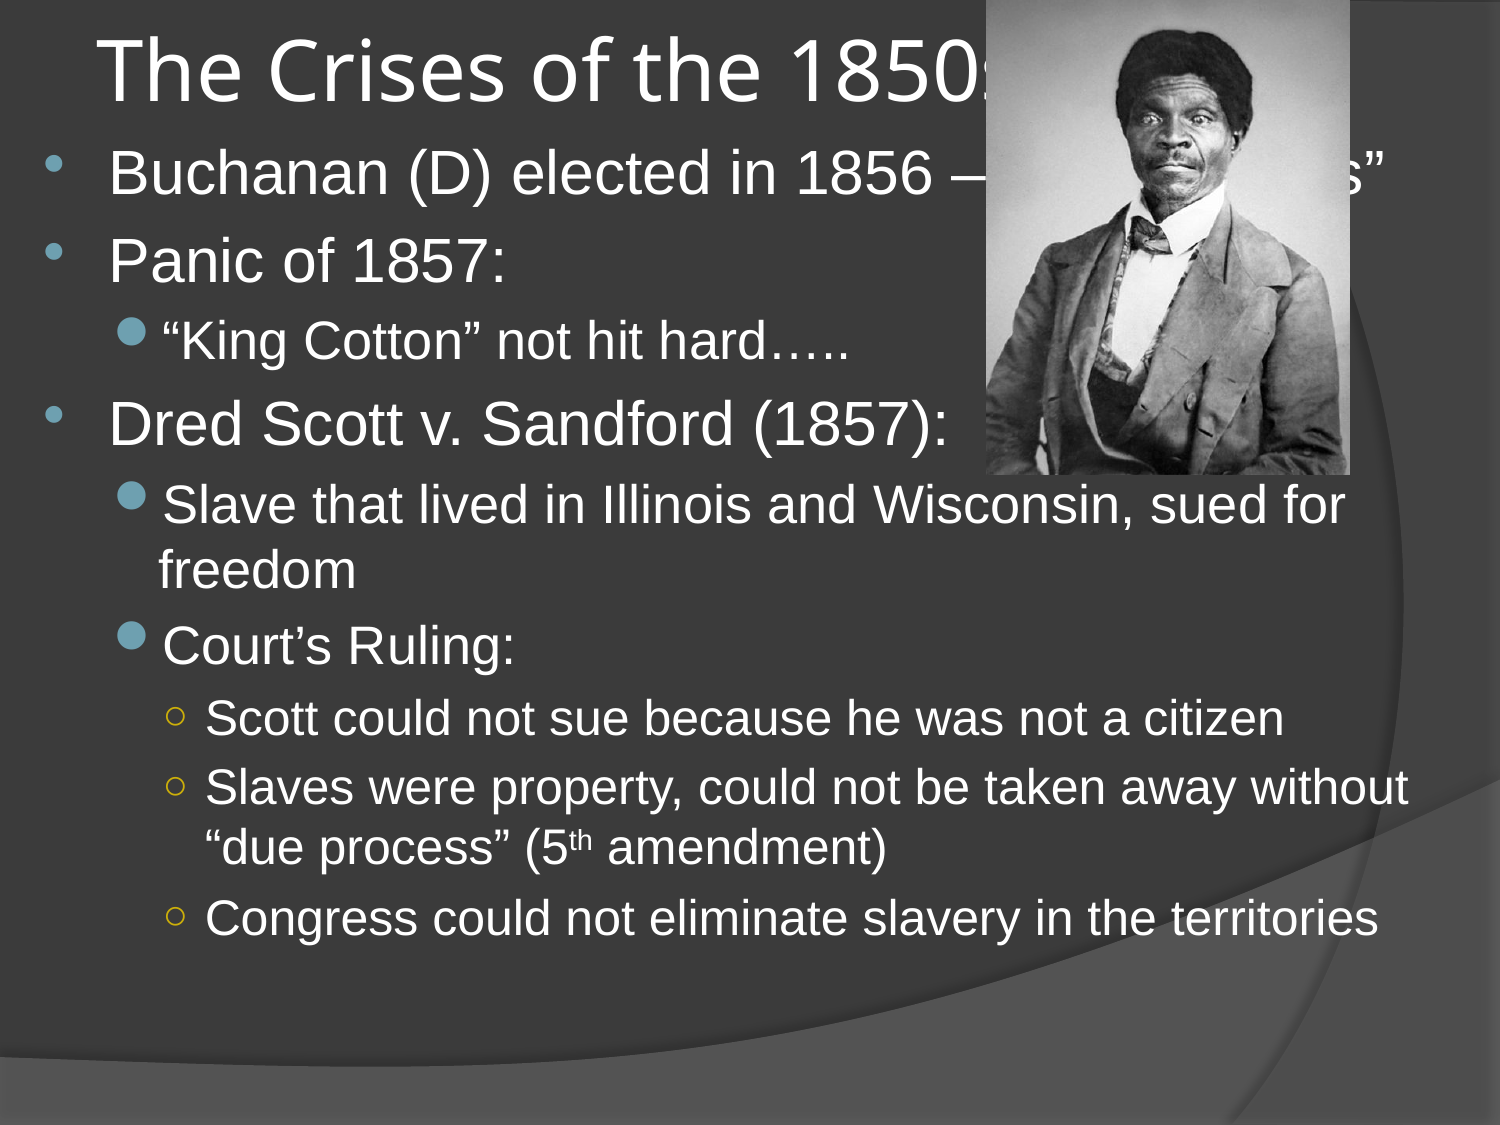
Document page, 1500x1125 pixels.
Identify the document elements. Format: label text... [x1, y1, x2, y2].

title The Crises of the 1850s Cont. [75, 0, 977, 125]
list Buchanan (D) elected in 1856 – “Kansas-less” Panic of 1857: “King Cotton” not hit hard….. Dred Scott v. Sandford (1857): Slave that lived in Illinois and Wisconsin, sued for freedom Court’s Ruling: Scott could not sue because he was not a citizen Slaves were property, could not be taken away without “due process” (5th amendment) Congress could not eliminate slavery in the territories [24, 125, 1475, 1113]
picture [986, 0, 1351, 475]
